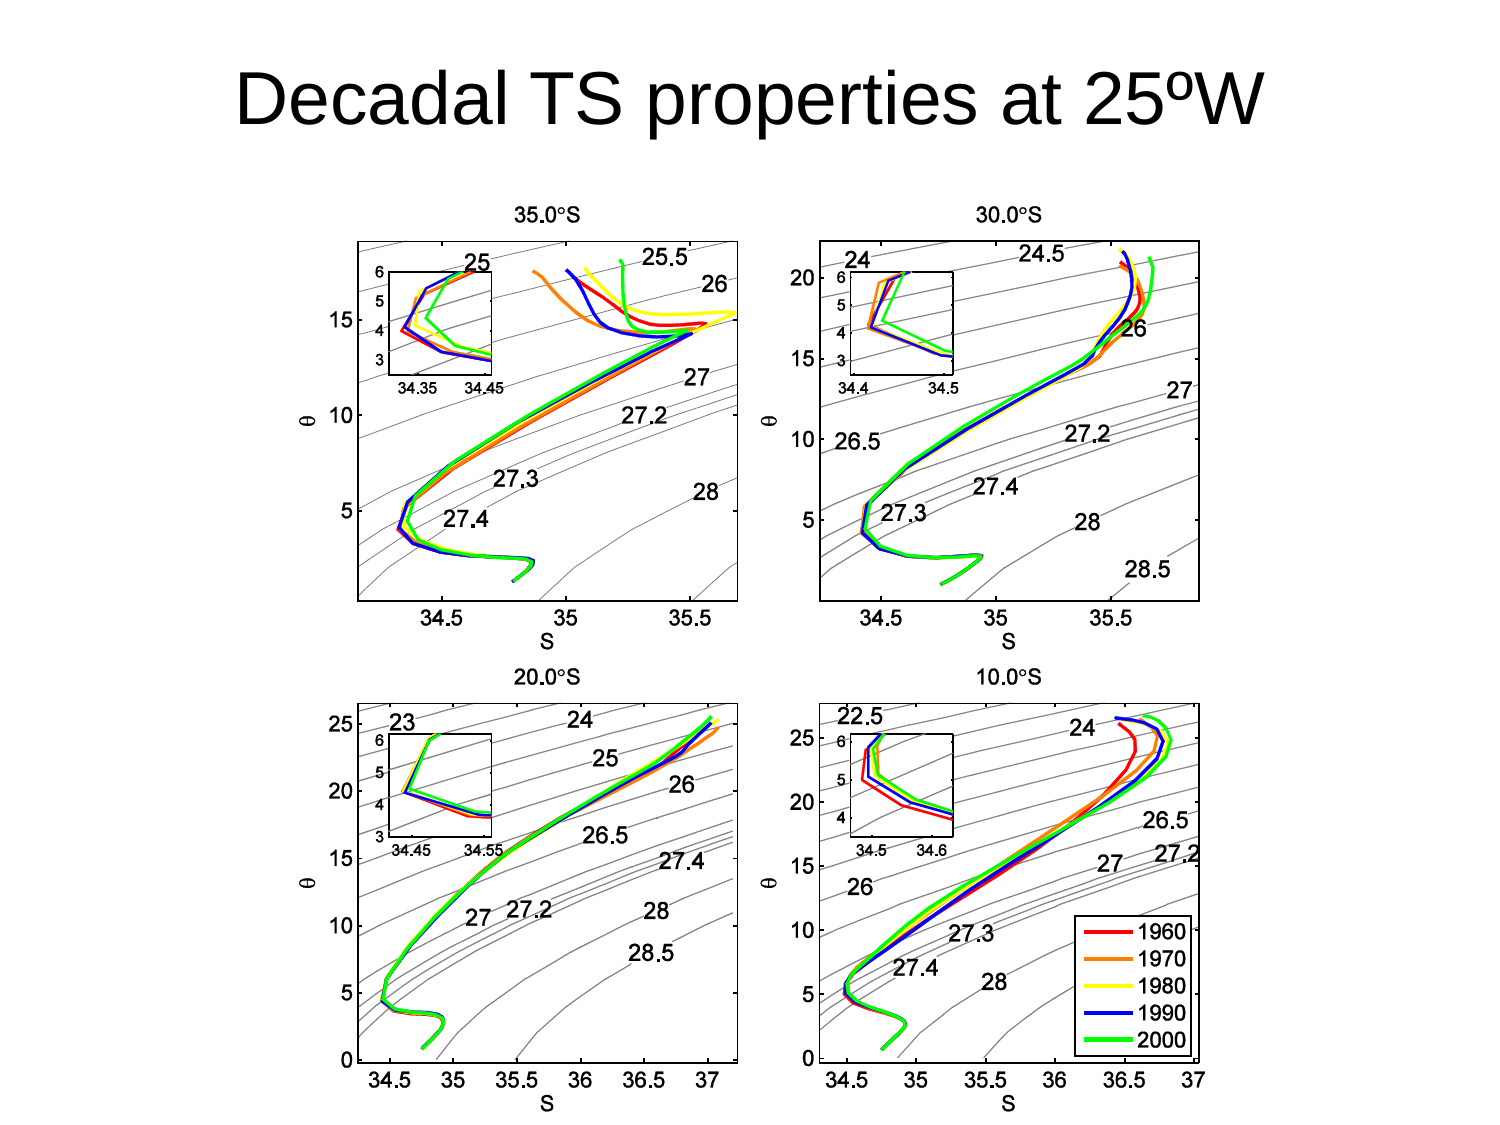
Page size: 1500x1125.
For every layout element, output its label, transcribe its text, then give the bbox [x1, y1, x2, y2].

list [288, 190, 1212, 1121]
title Decadal TS properties at 25ºW [75, 0, 1425, 189]
